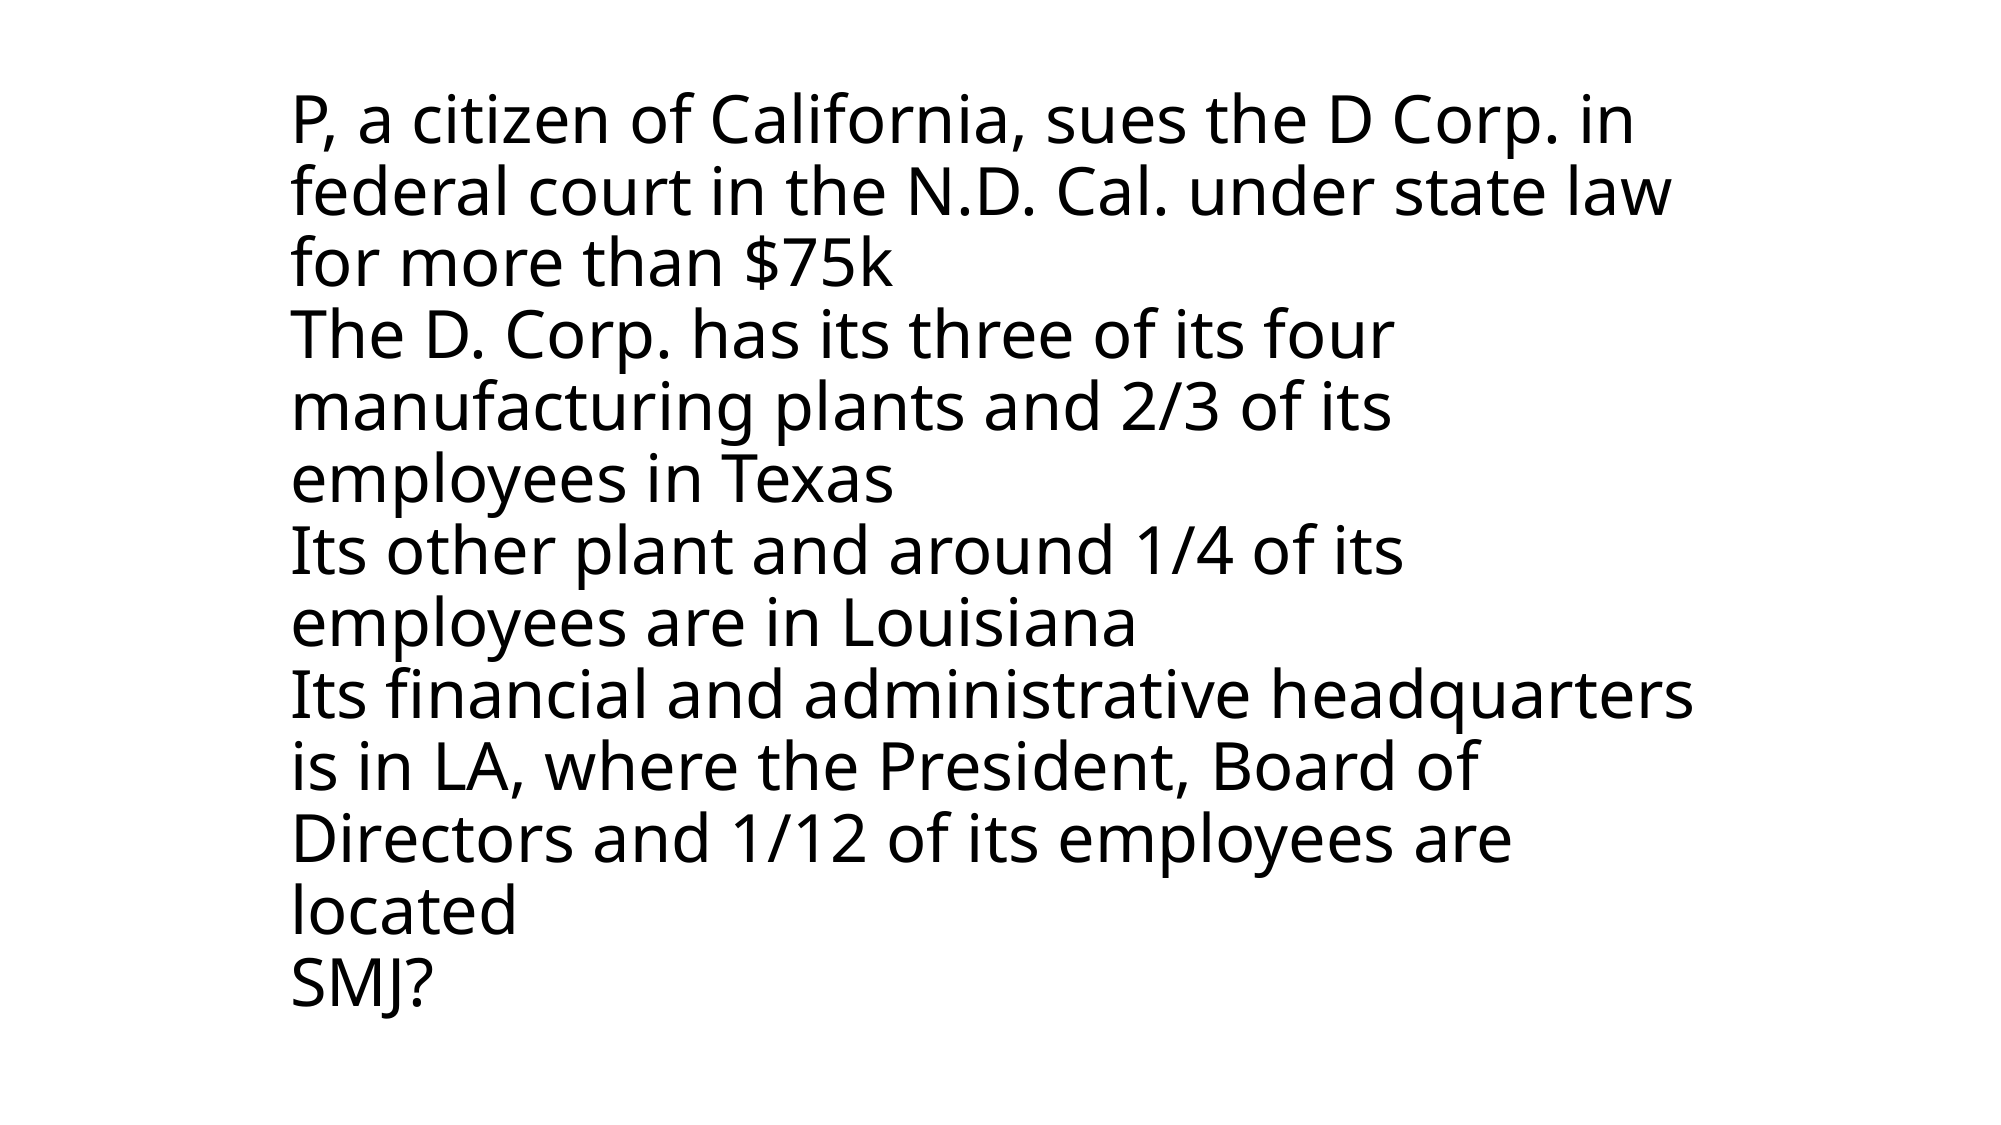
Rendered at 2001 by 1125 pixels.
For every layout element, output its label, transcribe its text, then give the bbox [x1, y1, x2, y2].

title P, a citizen of California, sues the D Corp. in federal court in the N.D. Cal. under state law for more than $75k The D. Corp. has its three of its four manufacturing plants and 2/3 of its employees in Texas Its other plant and around 1/4 of its employees are in Louisiana Its financial and administrative headquarters is in LA, where the President, Board of Directors and 1/12 of its employees are located SMJ? [275, 140, 1713, 966]
